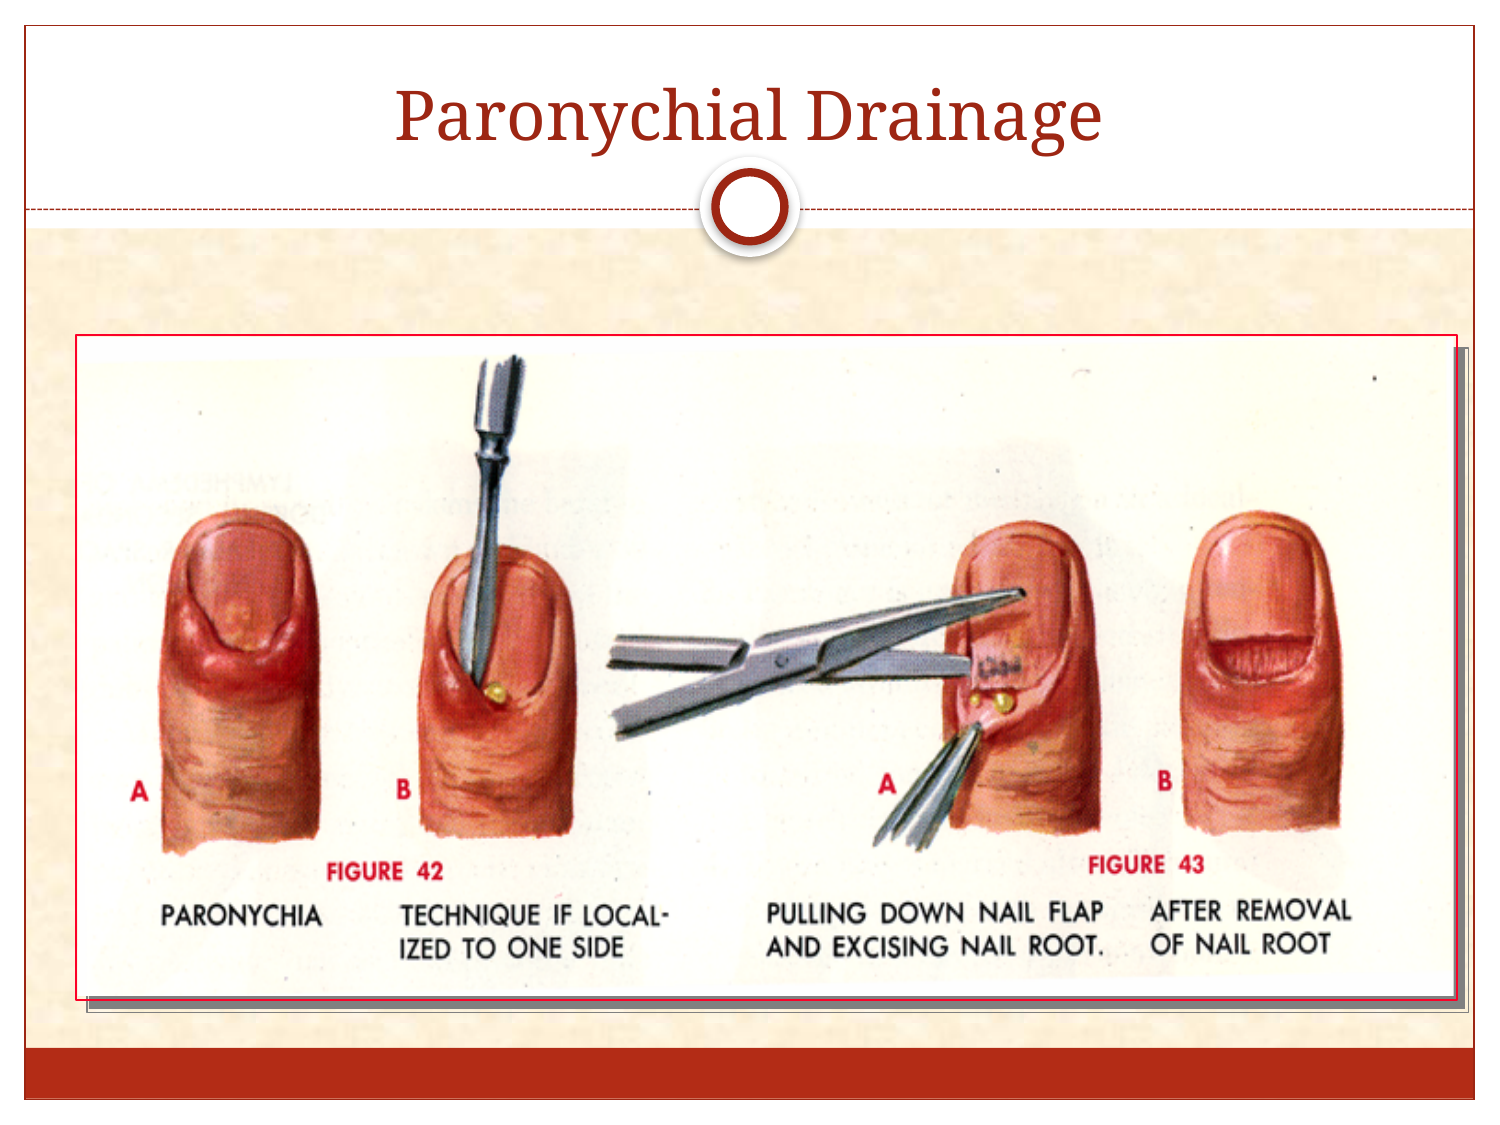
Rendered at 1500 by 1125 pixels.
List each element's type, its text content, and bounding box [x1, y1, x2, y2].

title Paronychial Drainage [49, 37, 1450, 162]
picture [26, 229, 1479, 1047]
